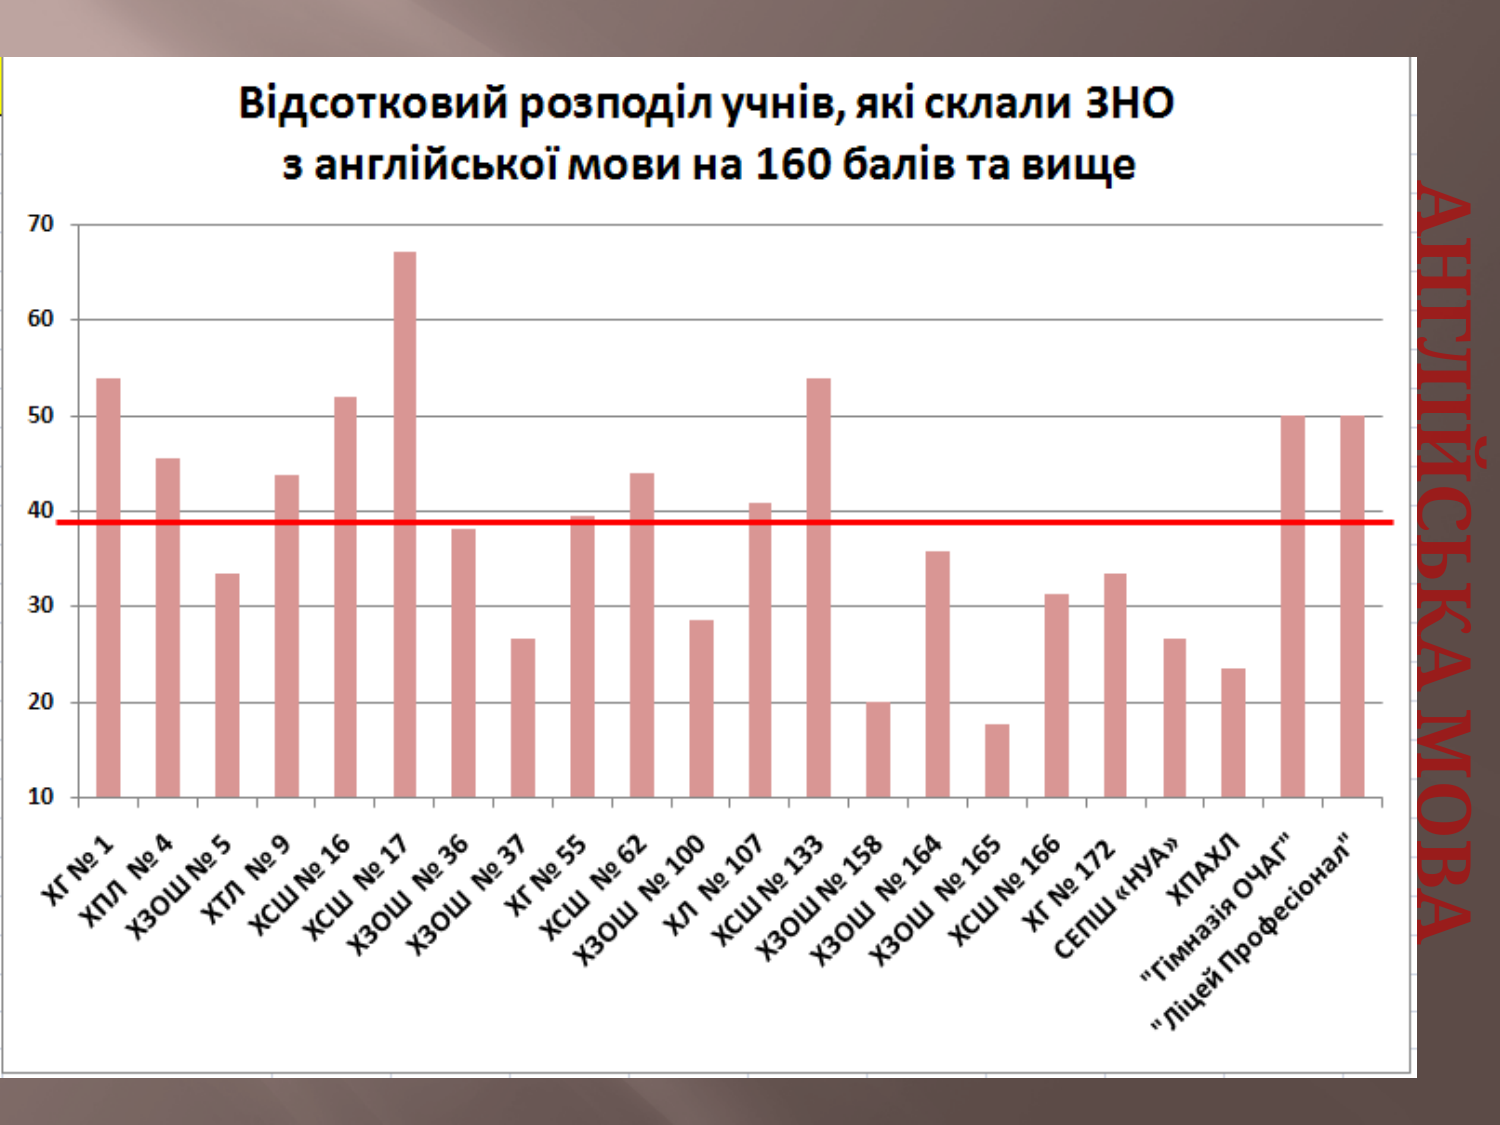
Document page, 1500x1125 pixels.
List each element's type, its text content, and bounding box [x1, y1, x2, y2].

picture [0, 56, 1418, 1079]
title АНГЛІЙСЬКА МОВА [1394, 0, 1500, 1125]
